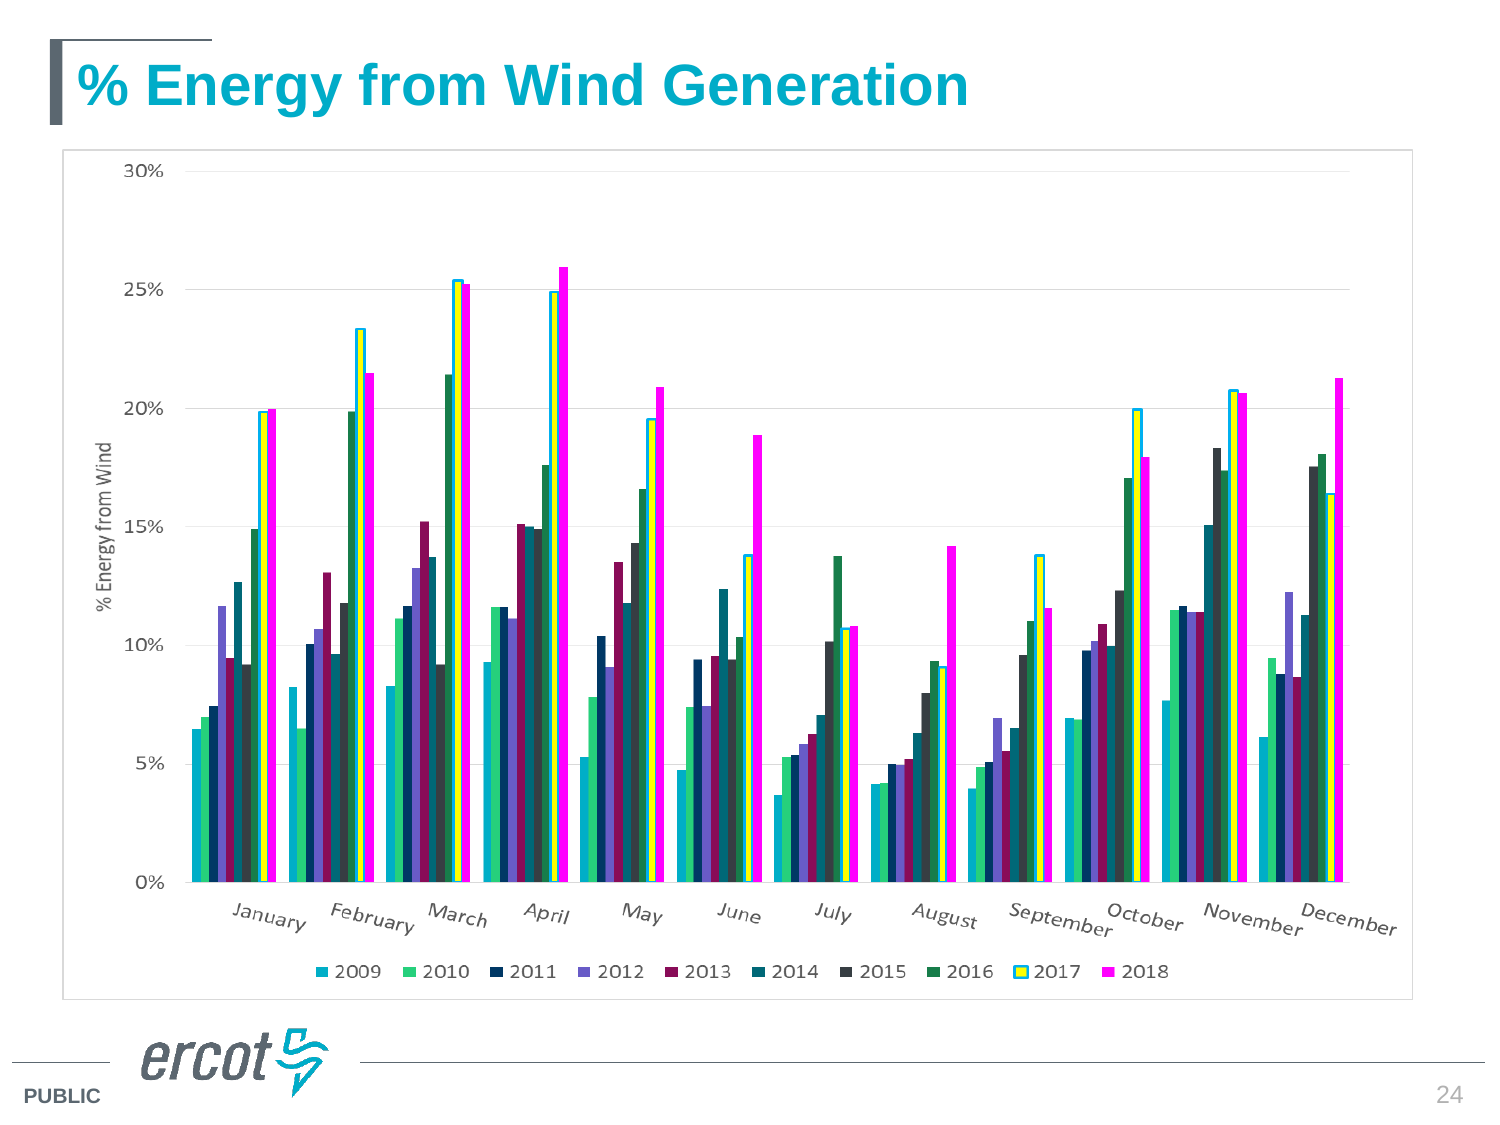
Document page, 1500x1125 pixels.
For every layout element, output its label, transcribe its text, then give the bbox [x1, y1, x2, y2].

title % Energy from Wind Generation [62, 39, 1450, 125]
picture [137, 1024, 332, 1100]
slide_number 24 [1412, 1076, 1488, 1112]
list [62, 149, 1413, 1001]
